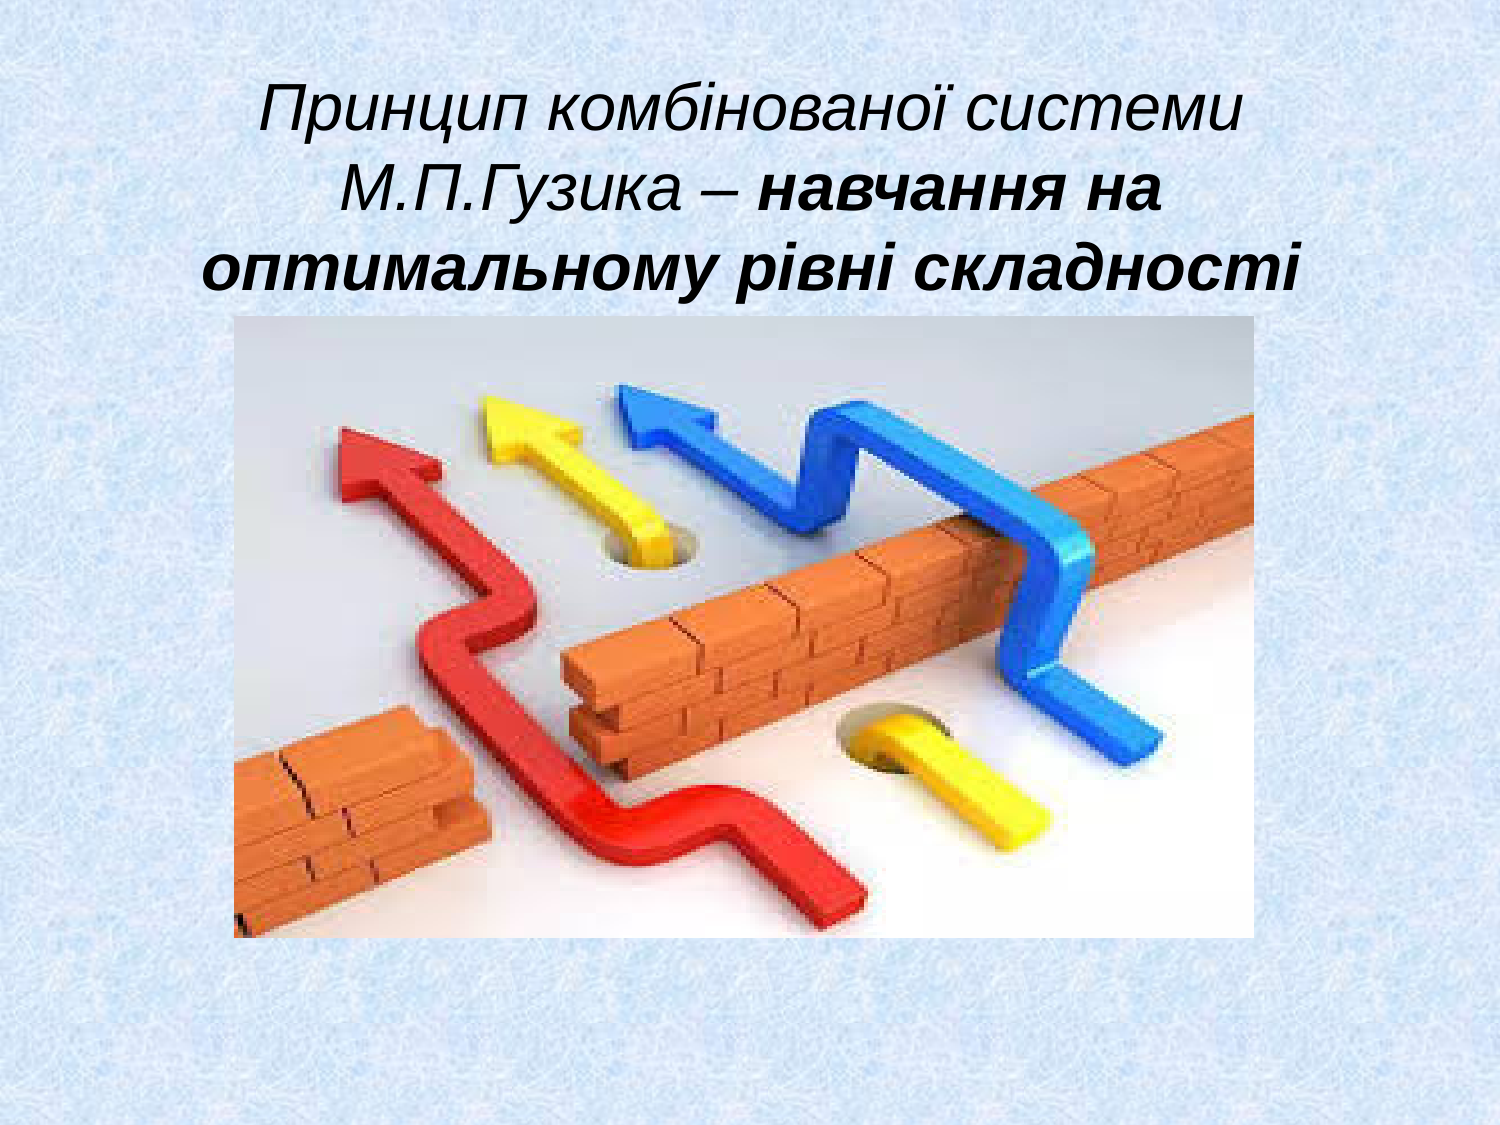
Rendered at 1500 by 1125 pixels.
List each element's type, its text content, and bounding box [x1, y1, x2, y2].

title Принцип комбінованої системи М.П.Гузика – навчання на оптимальному рівні складності [76, 89, 1427, 278]
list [234, 316, 1255, 938]
picture [0, 0, 1500, 1125]
